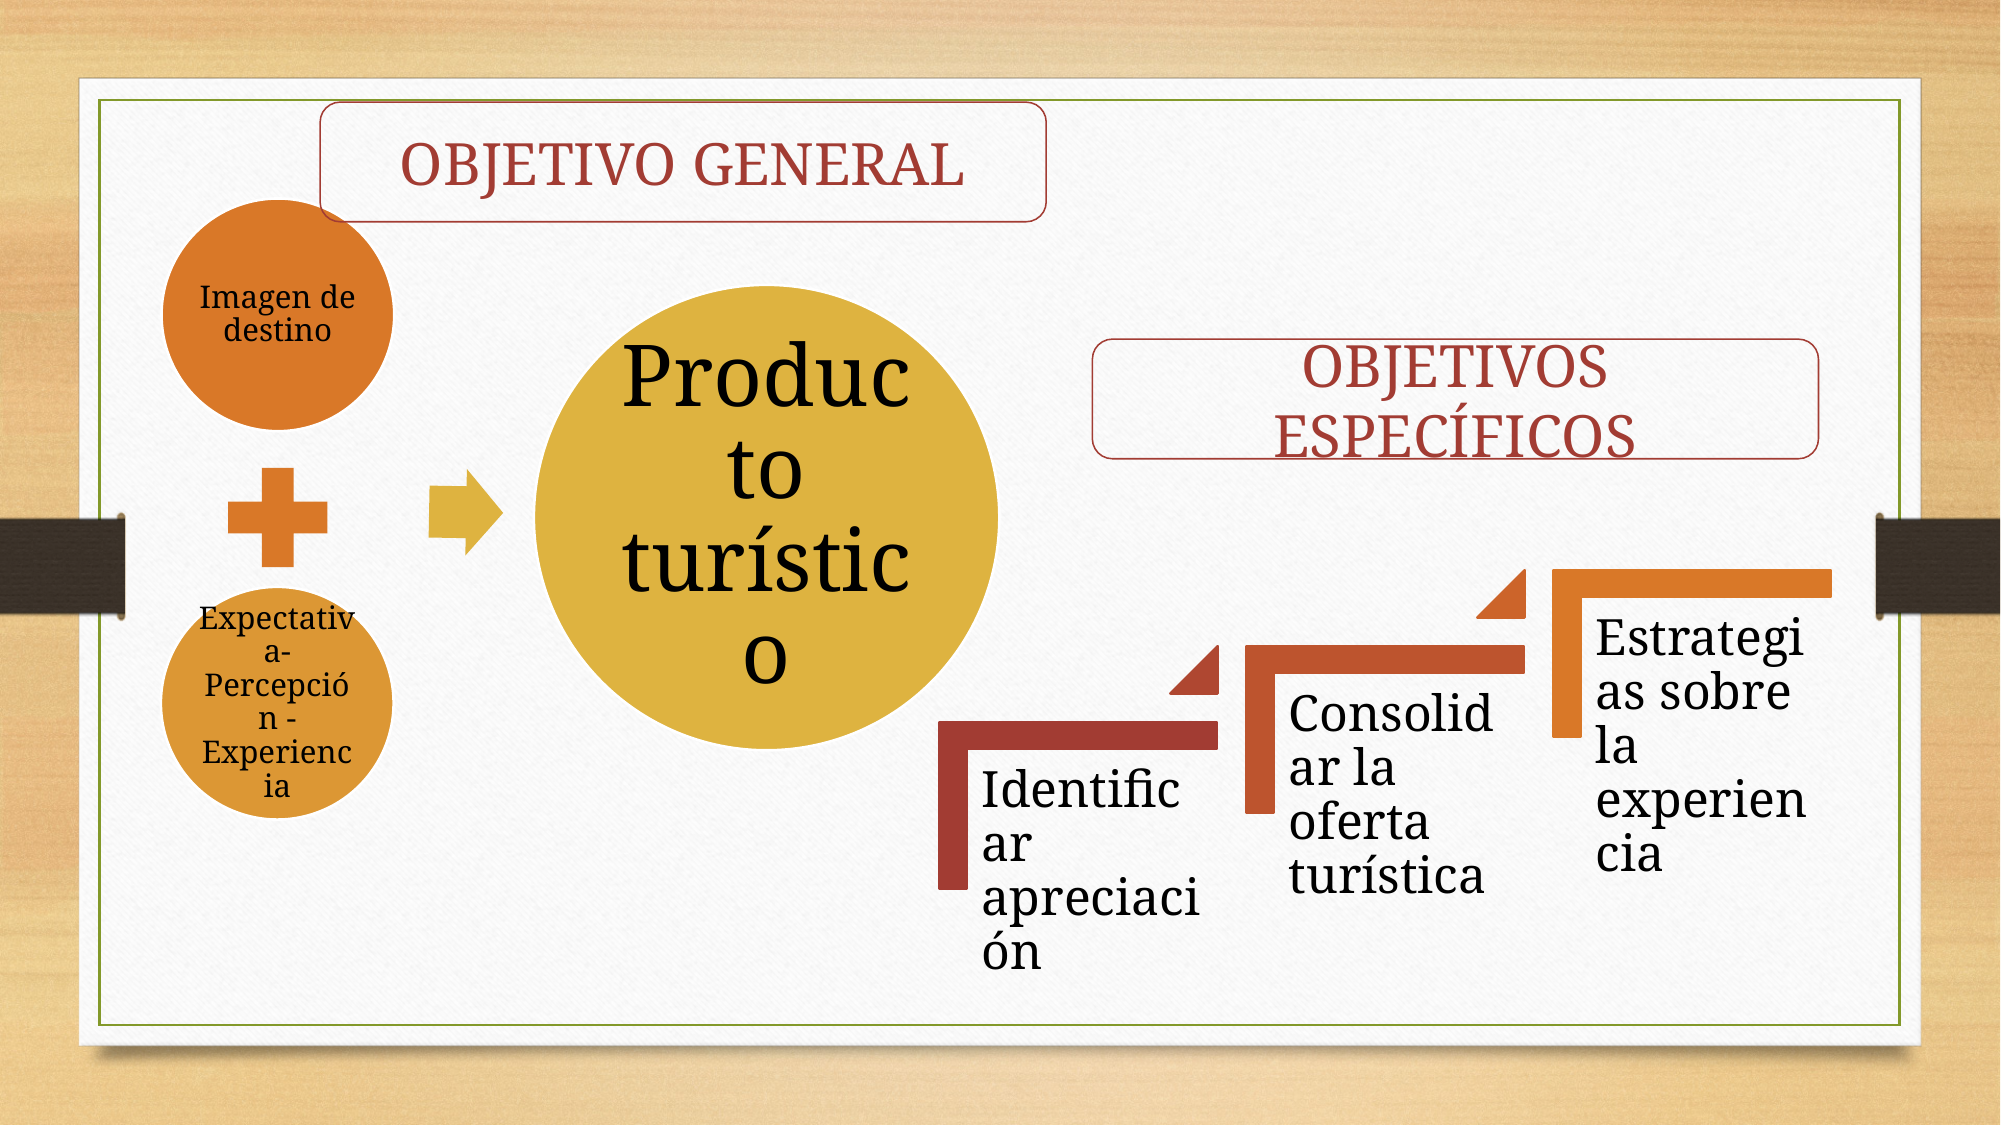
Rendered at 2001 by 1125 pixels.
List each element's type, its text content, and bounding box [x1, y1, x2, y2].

picture [0, 0, 2001, 1125]
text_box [160, 191, 1001, 845]
text_box OBJETIVOS ESPECÍFICOS [1092, 339, 1819, 458]
text_box OBJETIVO GENERAL [320, 102, 1047, 222]
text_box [938, 458, 1833, 1082]
